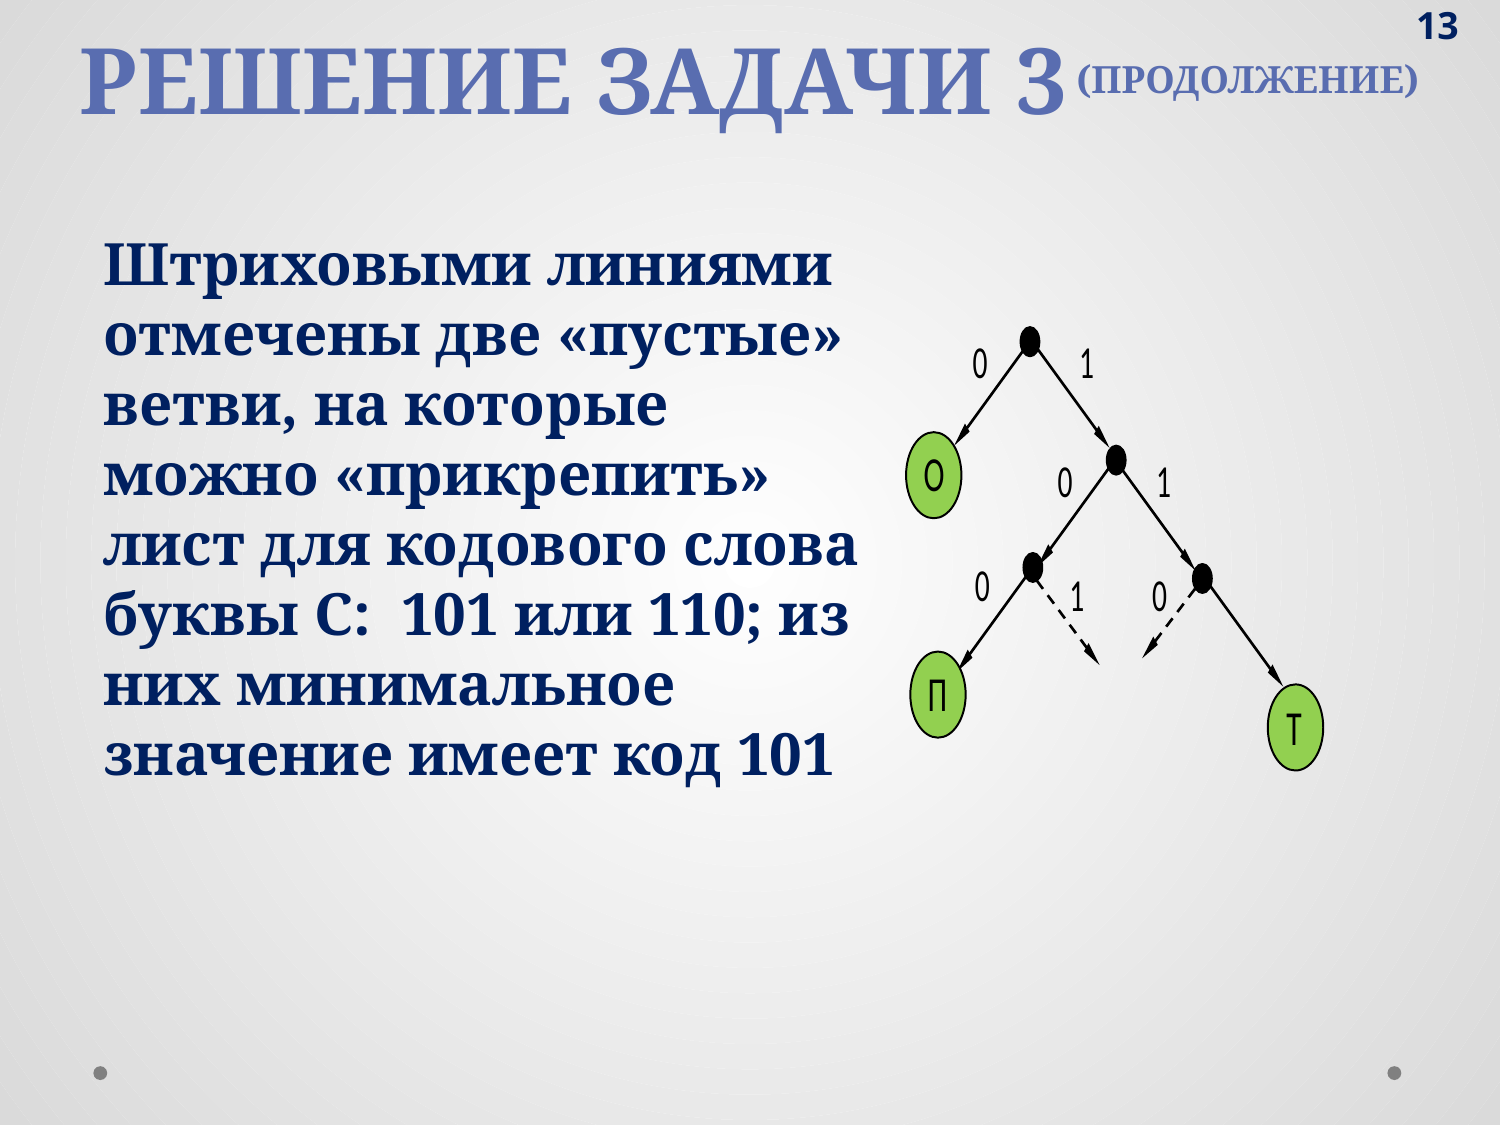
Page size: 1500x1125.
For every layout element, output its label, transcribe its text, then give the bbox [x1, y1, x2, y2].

text_box Решение задачи 3 [64, 4, 1500, 154]
text_box (продолжение) [1061, 49, 1454, 109]
slide_number 13 [1411, 0, 1500, 55]
picture [761, 326, 1500, 823]
text_box Штриховыми линиями отмечены две «пустые» ветви, на которые можно «прикрепить» лист для кодового слова буквы С: 101 или 110; из них минимальное значение имеет код 101 [88, 219, 880, 795]
